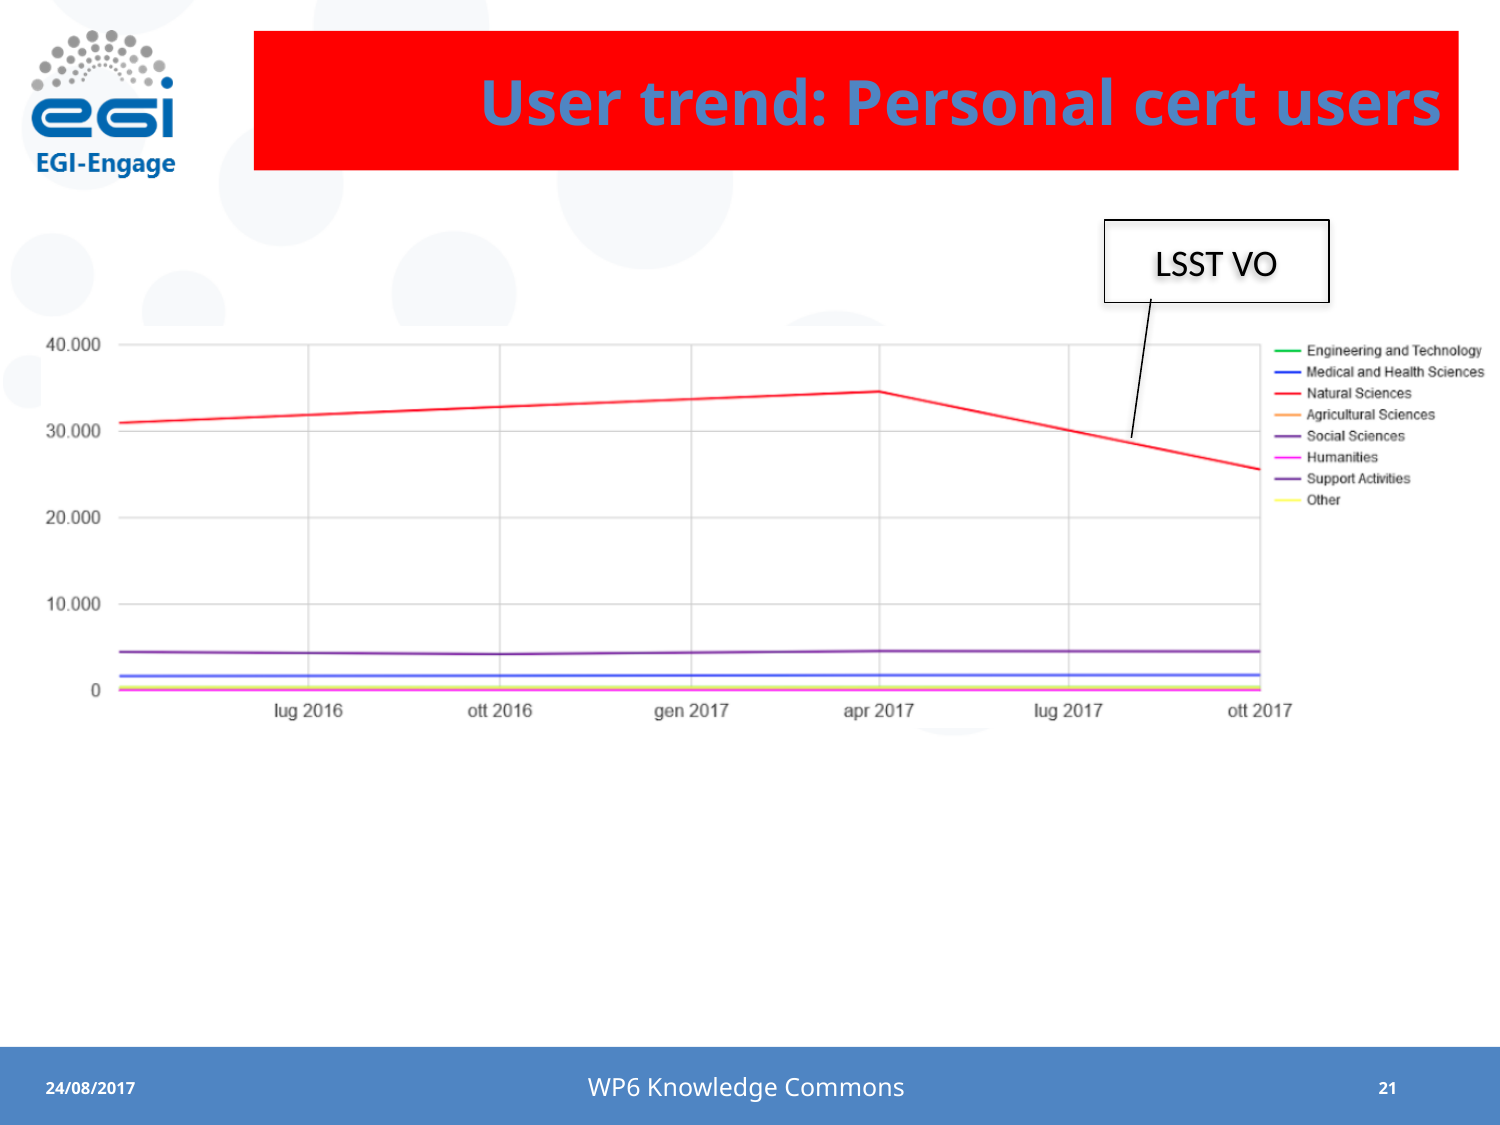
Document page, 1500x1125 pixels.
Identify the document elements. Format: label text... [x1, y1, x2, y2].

footer WP6 Knowledge Commons [194, 1058, 1306, 1119]
title User trend: Personal cert users [253, 30, 1459, 171]
picture [3, 0, 1495, 772]
text_box LSST VO [1104, 219, 1330, 324]
